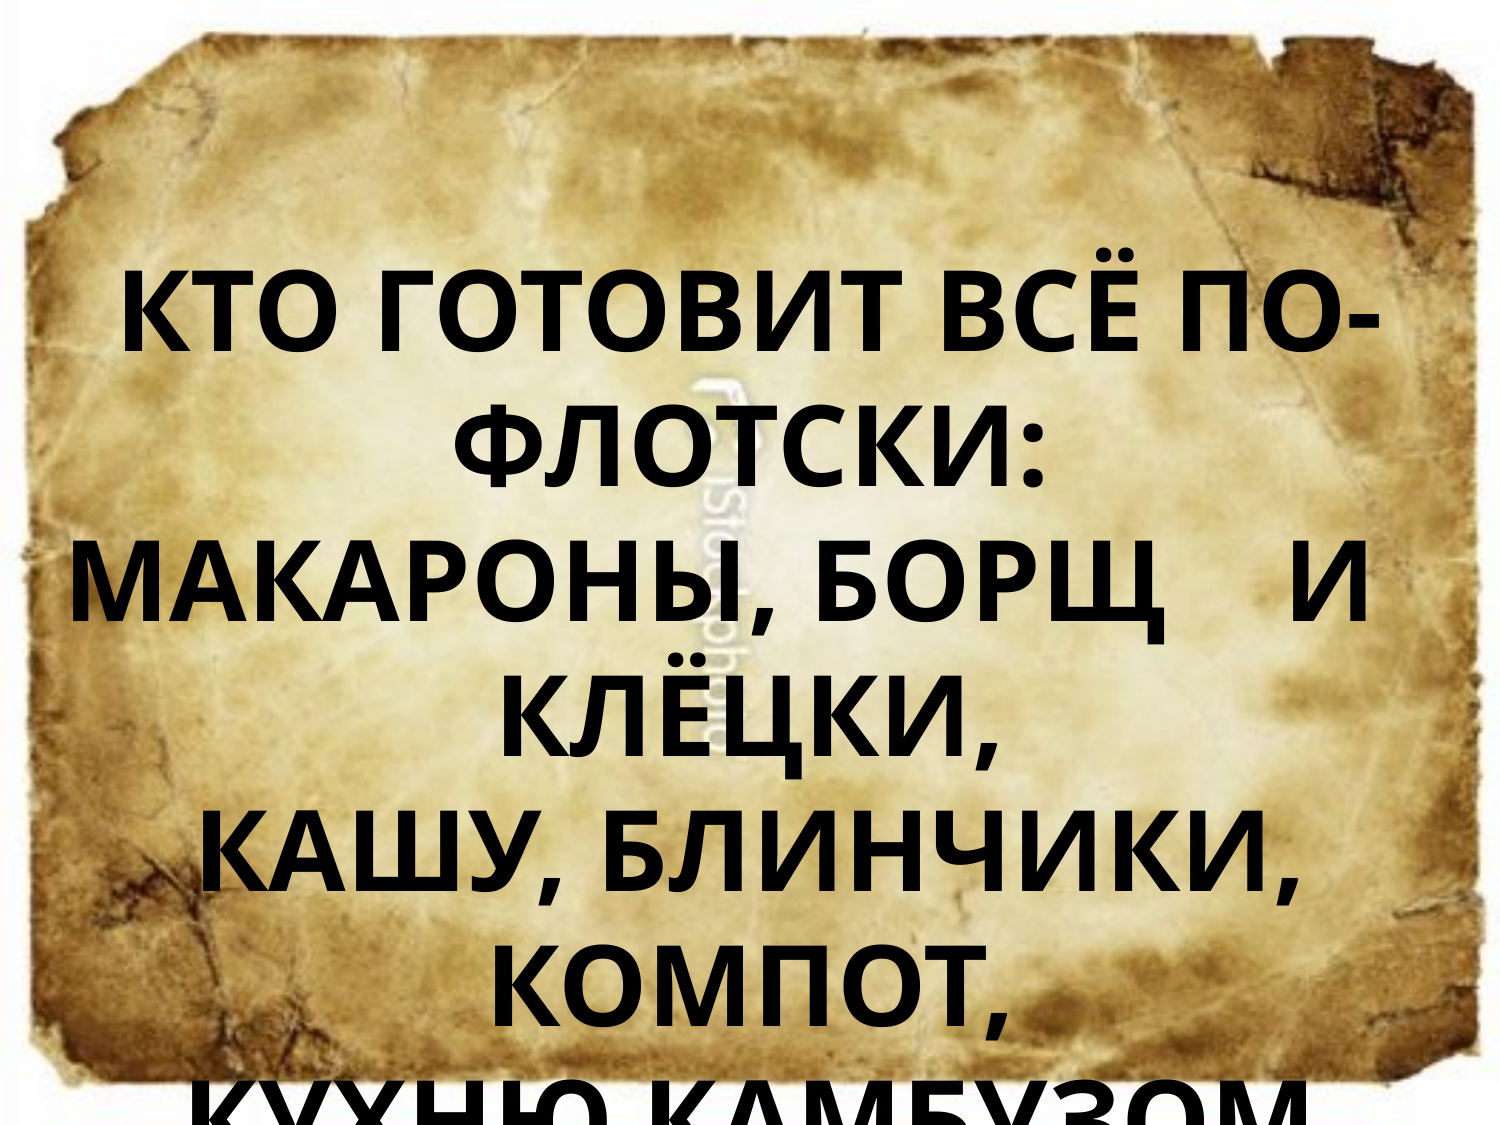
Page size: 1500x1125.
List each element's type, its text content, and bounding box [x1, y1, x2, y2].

picture [0, 0, 1500, 1125]
text_box Кто готовит всё по-флотски: Макароны, борщ и клёцки, Кашу, блинчики, компот, Кухню камбузом зовёт? [40, 231, 1459, 1125]
